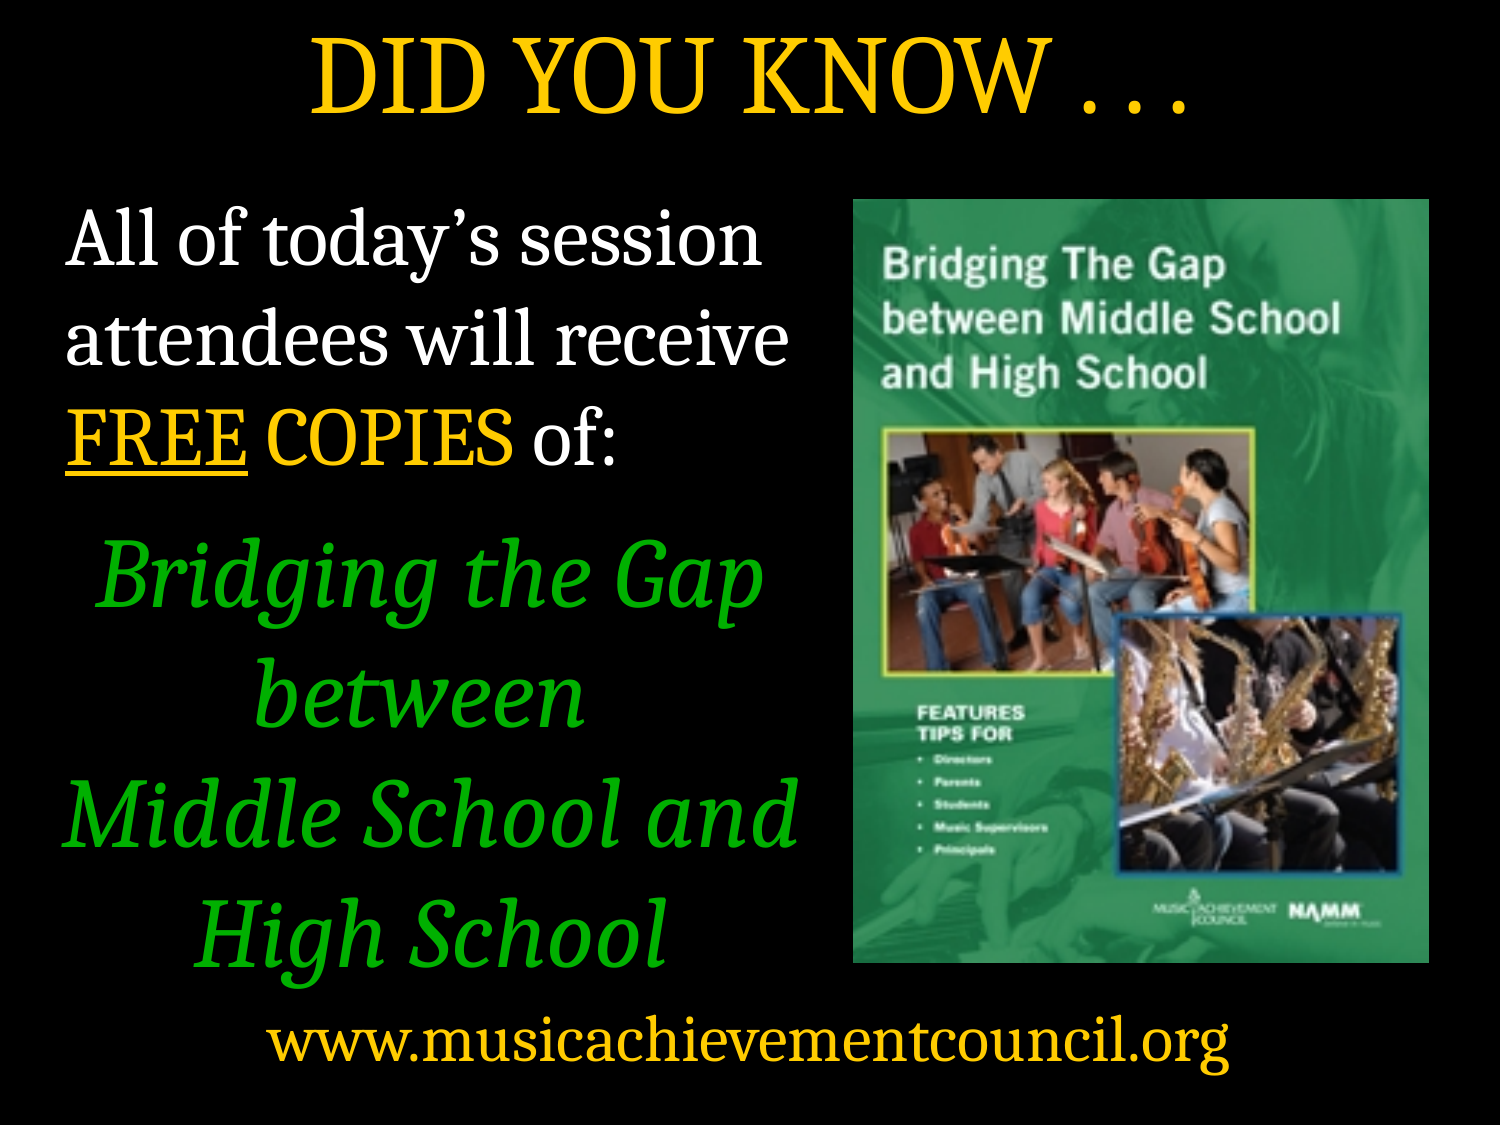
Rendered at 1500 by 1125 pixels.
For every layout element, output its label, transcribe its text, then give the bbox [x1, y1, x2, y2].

picture [852, 199, 1429, 963]
title DID YOU KNOW . . . [0, 0, 1500, 163]
text_box www.musicachievementcouncil.org [0, 987, 1500, 1083]
text_box All of today’s session attendees will receive FREE COPIES of: [49, 174, 875, 538]
text_box Bridging the Gap between Middle School and High School [37, 500, 825, 988]
